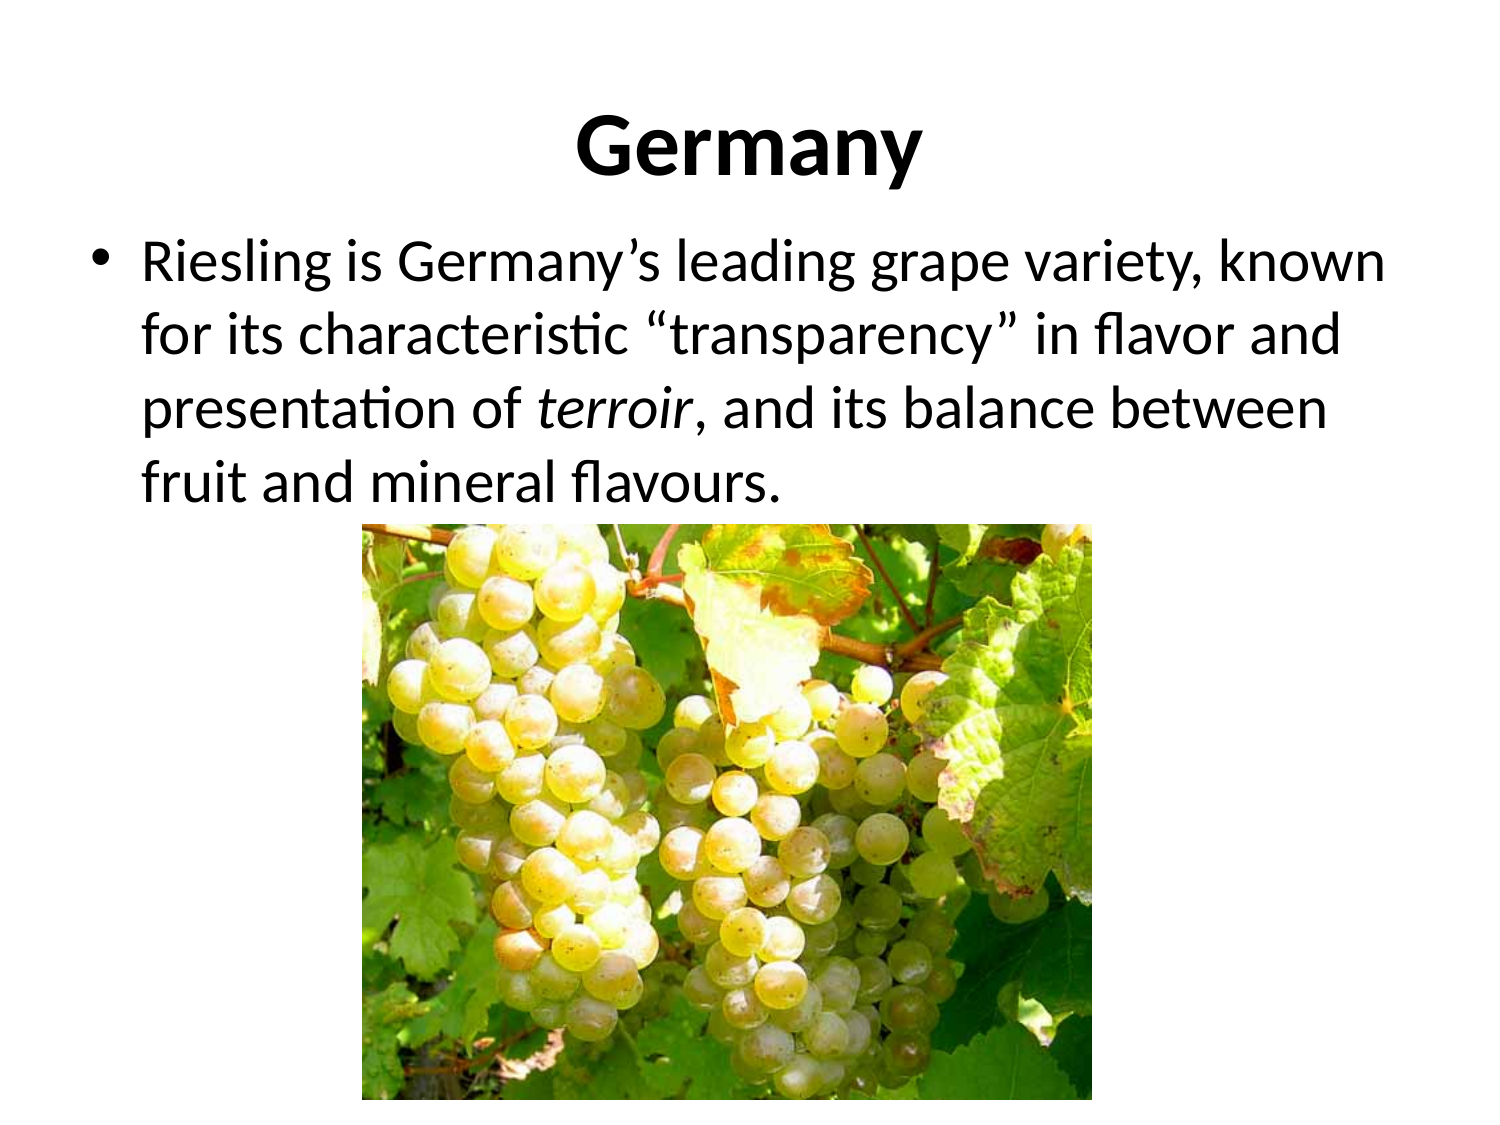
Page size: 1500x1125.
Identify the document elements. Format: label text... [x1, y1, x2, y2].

list Riesling is Germany’s leading grape variety, known for its characteristic “transparency” in flavor and presentation of terroir, and its balance between fruit and mineral flavours. [75, 212, 1425, 525]
picture [362, 524, 1092, 1101]
title Germany [75, 45, 1425, 212]
